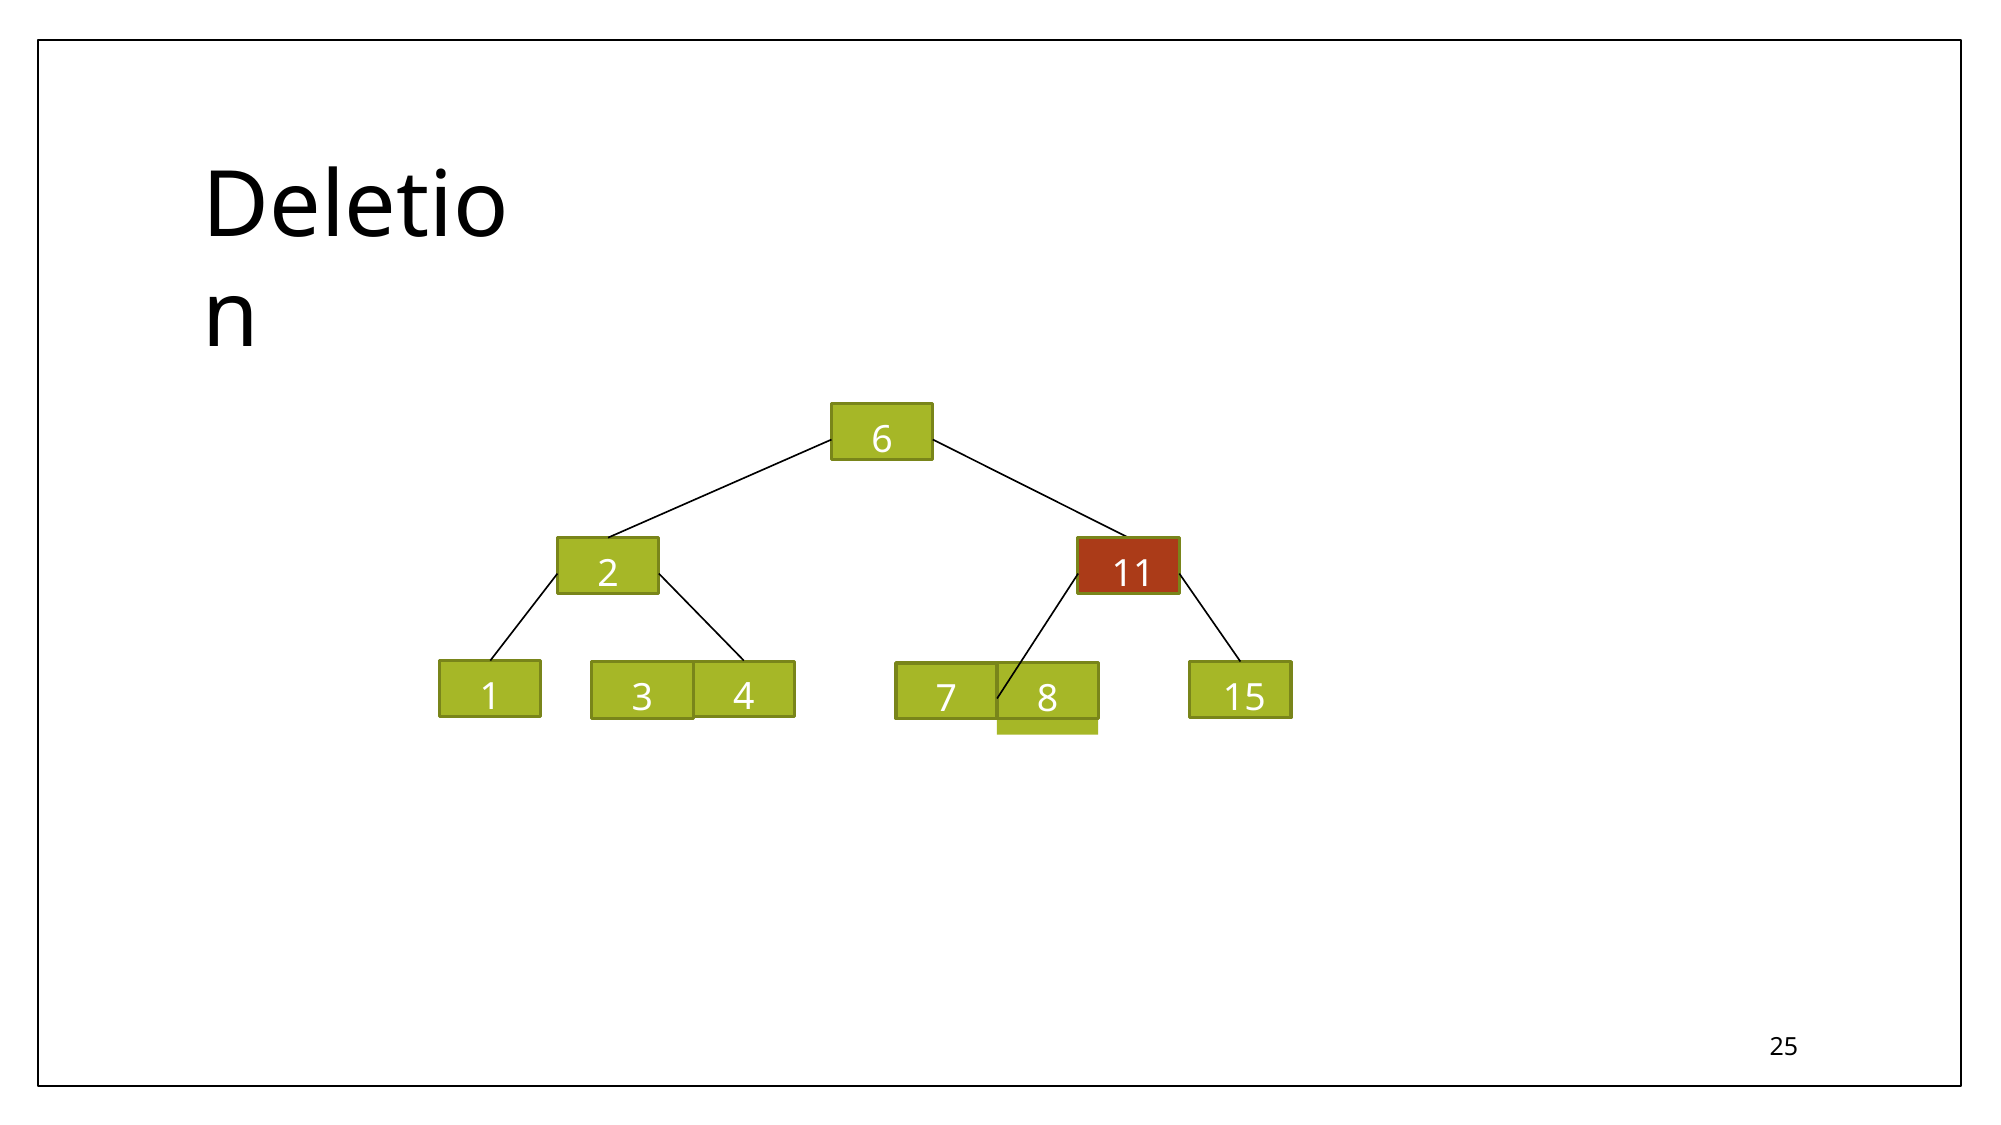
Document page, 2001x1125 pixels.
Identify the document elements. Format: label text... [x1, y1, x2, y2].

title Deletion [200, 142, 530, 365]
text_box 11 [1077, 537, 1180, 594]
text_box [996, 719, 1099, 735]
text_box 6 [831, 403, 933, 460]
text_box 1 [439, 660, 541, 717]
text_box 7 [895, 662, 996, 719]
text_box 8 [996, 662, 1099, 719]
slide_number 25 [1763, 1038, 1802, 1125]
text_box 3 [591, 661, 694, 719]
text_box 4 [693, 661, 795, 717]
text_box 15 [1189, 661, 1292, 718]
text_box 2 [557, 537, 659, 594]
